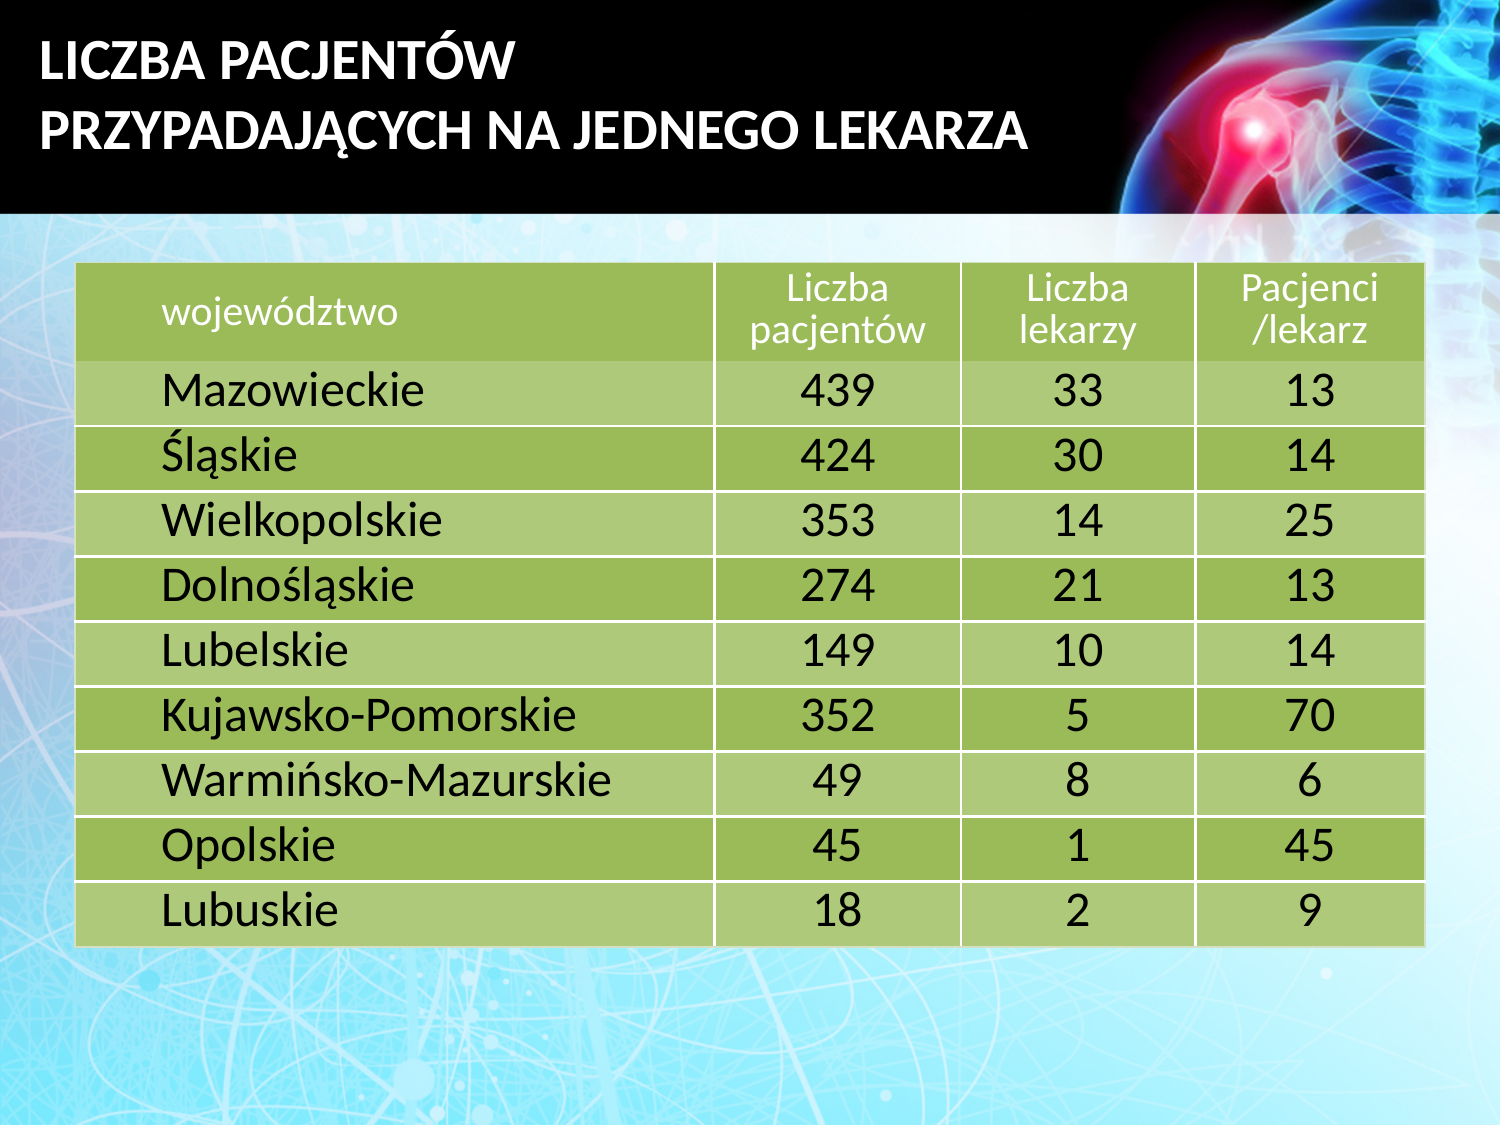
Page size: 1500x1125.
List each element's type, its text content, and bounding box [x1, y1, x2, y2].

table_header Liczba pacjentów [716, 263, 960, 361]
table_cell 424 [716, 427, 960, 490]
table_cell Wielkopolskie [76, 493, 713, 555]
table_cell 25 [1197, 493, 1424, 555]
table_cell 6 [1197, 753, 1424, 815]
table_cell 21 [962, 558, 1194, 620]
table_cell Warmińsko-Mazurskie [76, 753, 713, 815]
table_cell Mazowieckie [76, 361, 713, 425]
table_cell 45 [1197, 818, 1424, 880]
table_cell Lubuskie [76, 883, 713, 946]
table_cell 14 [962, 493, 1194, 555]
table_cell Opolskie [76, 818, 713, 880]
table_cell 9 [1197, 883, 1424, 946]
title LICZBA PACJENTÓW PRZYPADAJĄCYCH NA JEDNEGO LEKARZA [23, 0, 1377, 185]
table_cell 45 [716, 818, 960, 880]
table_cell 439 [716, 361, 960, 425]
table_cell 14 [1197, 623, 1424, 685]
table_cell Dolnośląskie [76, 558, 713, 620]
table_cell 2 [962, 883, 1194, 946]
table_cell 30 [962, 427, 1194, 490]
table_cell 8 [962, 753, 1194, 815]
table_cell Śląskie [76, 427, 713, 490]
table_header Liczba lekarzy [962, 263, 1194, 361]
table_cell 352 [716, 688, 960, 750]
table_cell 274 [716, 558, 960, 620]
table_header województwo [76, 263, 713, 361]
table_cell Kujawsko-Pomorskie [76, 688, 713, 750]
table_cell Lubelskie [76, 623, 713, 685]
table_cell 49 [716, 753, 960, 815]
table_cell 70 [1197, 688, 1424, 750]
table_header Pacjenci /lekarz [1197, 263, 1424, 361]
table_cell 14 [1197, 427, 1424, 490]
table_cell 353 [716, 493, 960, 555]
table_cell 1 [962, 818, 1194, 880]
table_cell 33 [962, 361, 1194, 425]
table_cell 5 [962, 688, 1194, 750]
table_cell 18 [716, 883, 960, 946]
table_cell 10 [962, 623, 1194, 685]
table_cell 13 [1197, 361, 1424, 425]
table_cell 149 [716, 623, 960, 685]
picture [0, 0, 1500, 1125]
table_cell 13 [1197, 558, 1424, 620]
